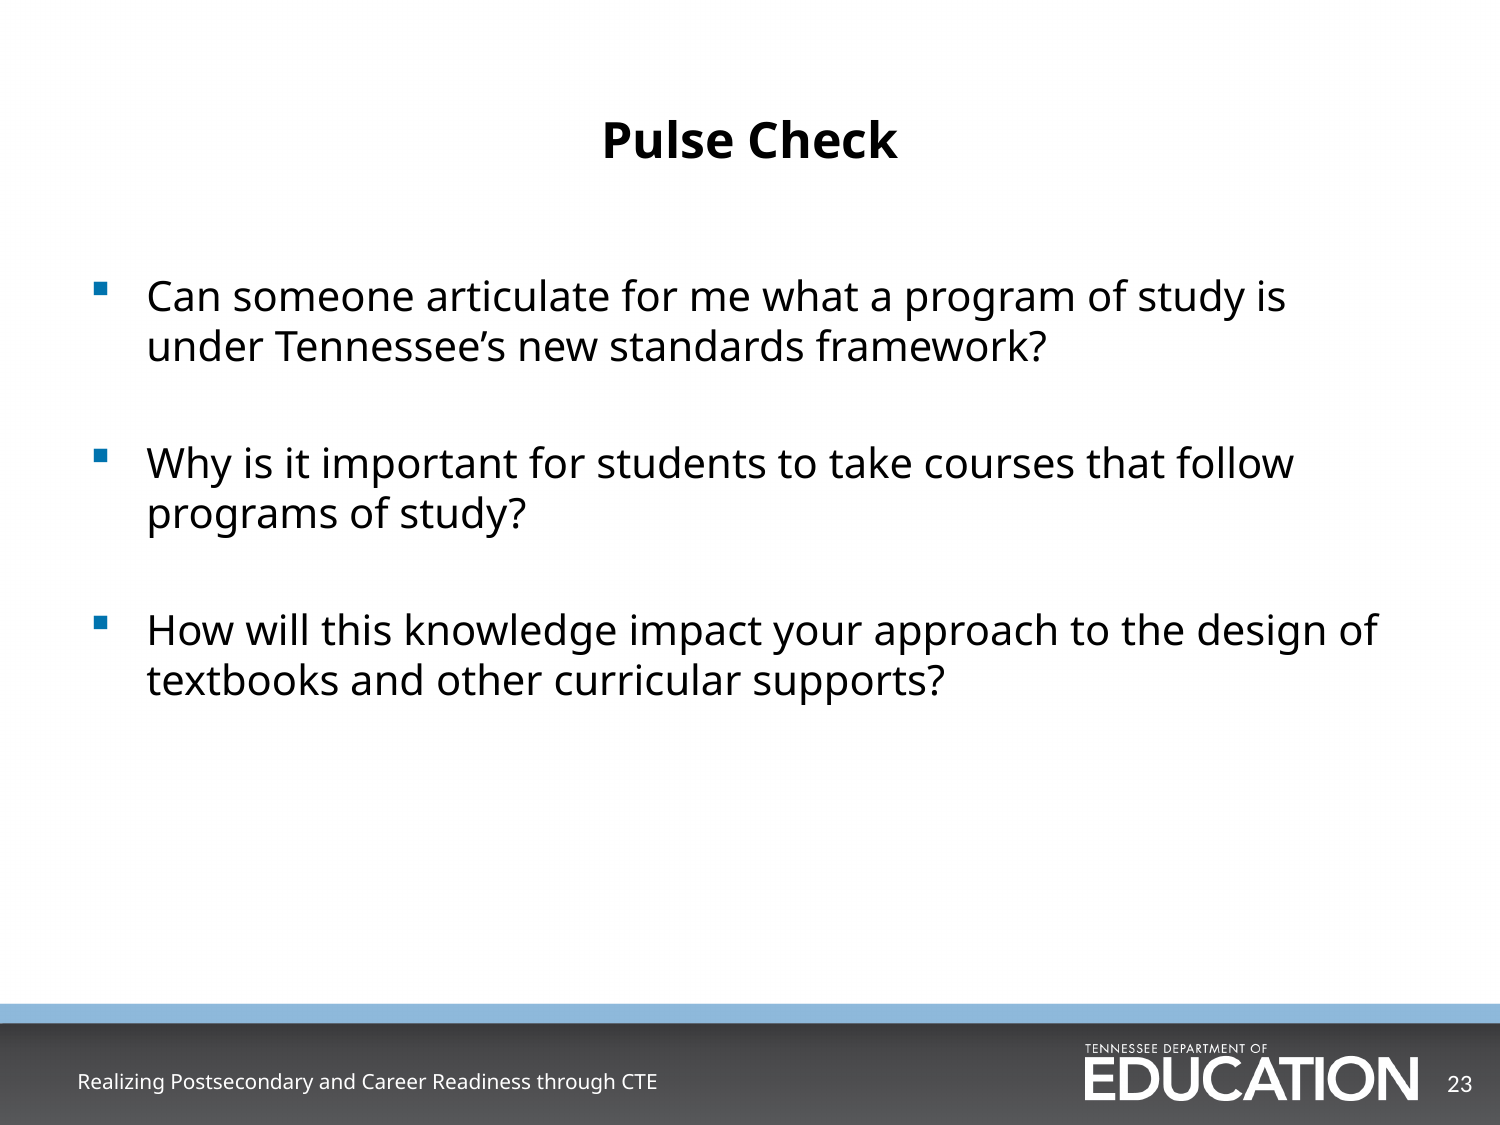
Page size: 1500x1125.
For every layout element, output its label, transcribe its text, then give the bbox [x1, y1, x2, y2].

footer Realizing Postsecondary and Career Readiness through CTE [62, 1052, 988, 1113]
slide_number 23 [1137, 1052, 1488, 1113]
list Can someone articulate for me what a program of study is under Tennessee’s new standards framework? Why is it important for students to take courses that follow programs of study? How will this knowledge impact your approach to the design of textbooks and other curricular supports? [75, 262, 1425, 1005]
picture [0, 0, 1500, 1125]
title Pulse Check [75, 45, 1425, 233]
